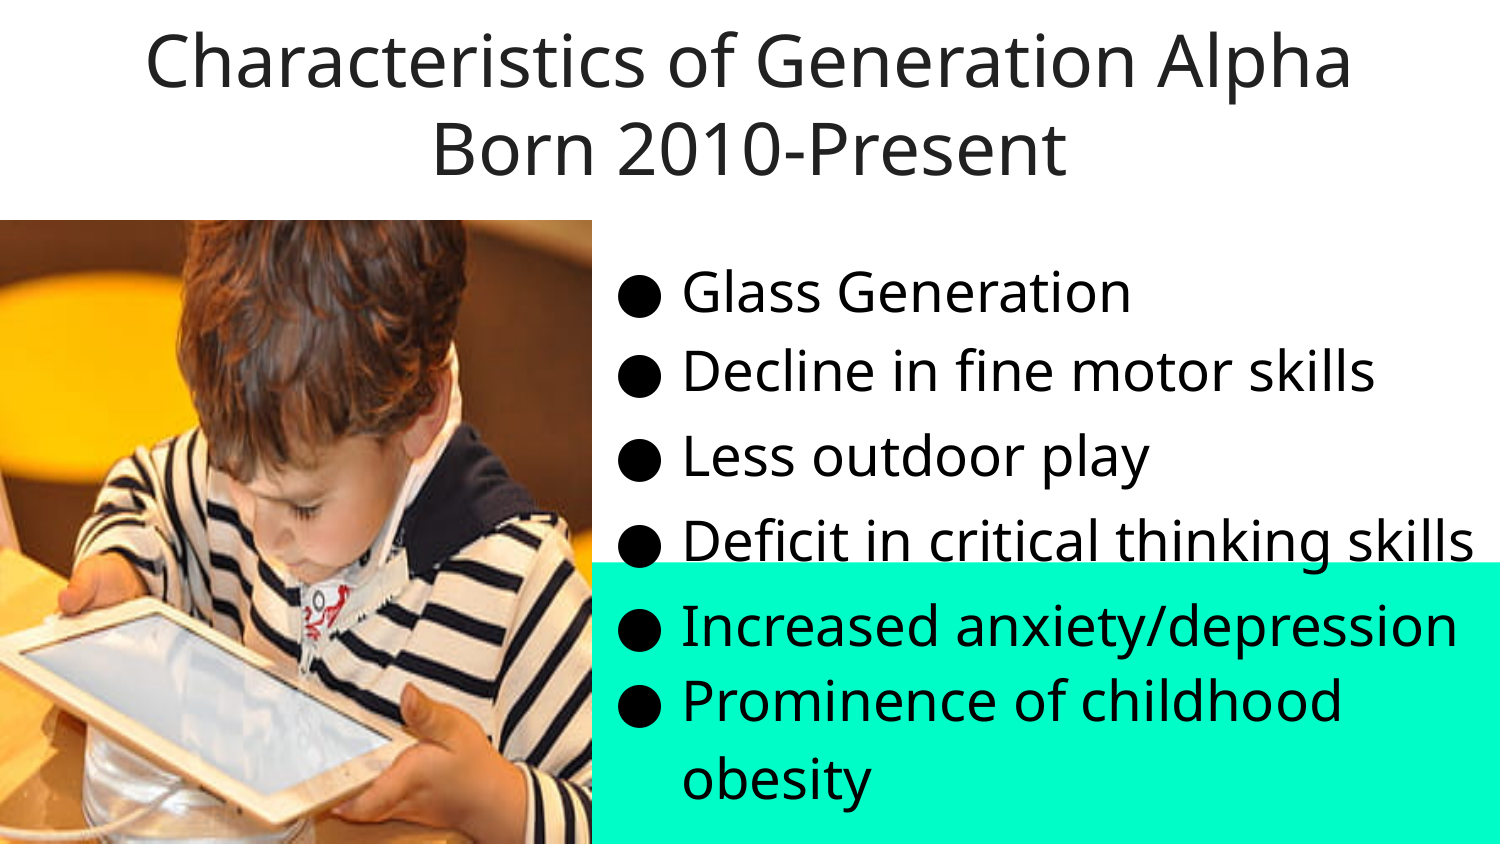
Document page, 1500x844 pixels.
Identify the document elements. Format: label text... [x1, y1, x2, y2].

text_box Deficit in critical thinking skills [596, 480, 1500, 565]
text_box Glass Generation [596, 230, 1500, 310]
text_box Decline in fine motor skills [596, 310, 1500, 395]
picture [0, 220, 592, 844]
text_box Increased anxiety/depression [596, 565, 1500, 640]
text_box Characteristics of Generation Alpha Born 2010-Present [0, 0, 1500, 230]
text_box Prominence of childhood obesity [596, 640, 1500, 805]
text_box Less outdoor play [596, 395, 1500, 480]
